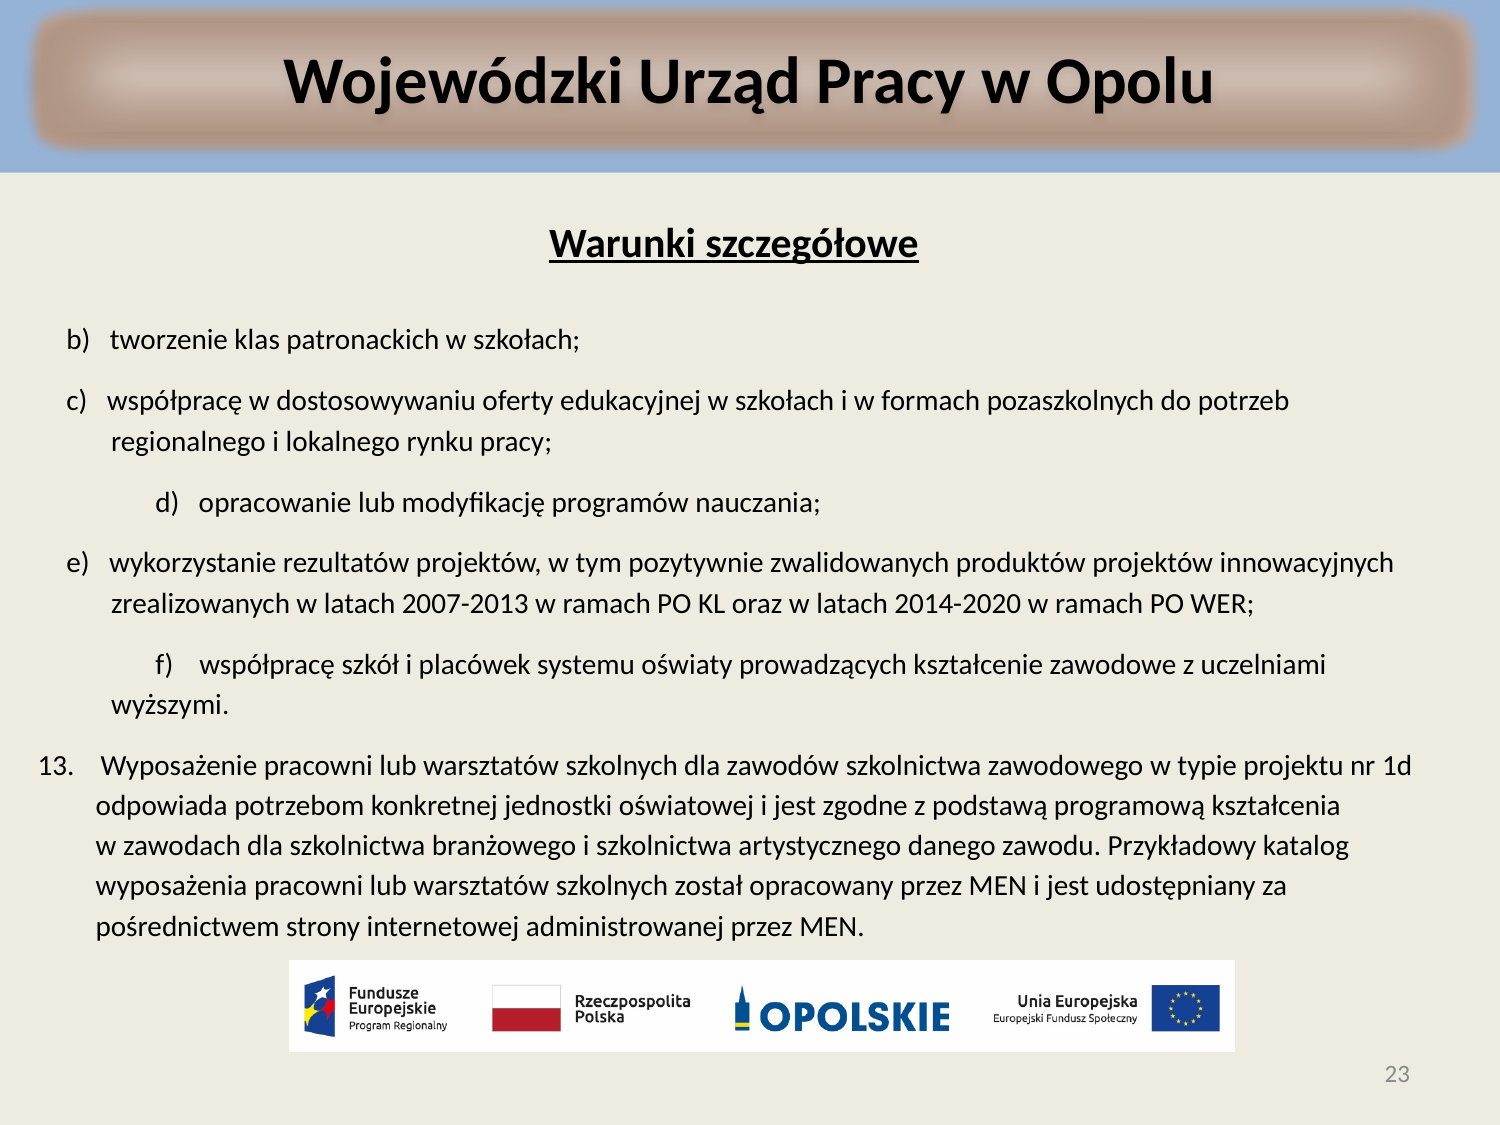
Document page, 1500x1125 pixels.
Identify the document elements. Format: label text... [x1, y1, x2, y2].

text_box [0, 0, 1500, 175]
picture [288, 960, 1235, 1052]
text_box Warunki szczegółowe b) tworzenie klas patronackich w szkołach; c) współpracę w dostosowywaniu oferty edukacyjnej w szkołach i w formach pozaszkolnych do potrzeb regionalnego i lokalnego rynku pracy; d) opracowanie lub modyfikację programów nauczania; e) wykorzystanie rezultatów projektów, w tym pozytywnie zwalidowanych produktów projektów innowacyjnych zrealizowanych w latach 2007-2013 w ramach PO KL oraz w latach 2014-2020 w ramach PO WER; f) współpracę szkół i placówek systemu oświaty prowadzących kształcenie zawodowe z uczelniami wyższymi. 13. Wyposażenie pracowni lub warsztatów szkolnych dla zawodów szkolnictwa zawodowego w typie projektu nr 1d odpowiada potrzebom konkretnej jednostki oświatowej i jest zgodne z podstawą programową kształcenia w zawodach dla szkolnictwa branżowego i szkolnictwa artystycznego danego zawodu. Przykładowy katalog wyposażenia pracowni lub warsztatów szkolnych został opracowany przez MEN i jest udostępniany za pośrednictwem strony internetowej administrowanej przez MEN. [7, 208, 1461, 1080]
slide_number 23 [1074, 1042, 1425, 1103]
